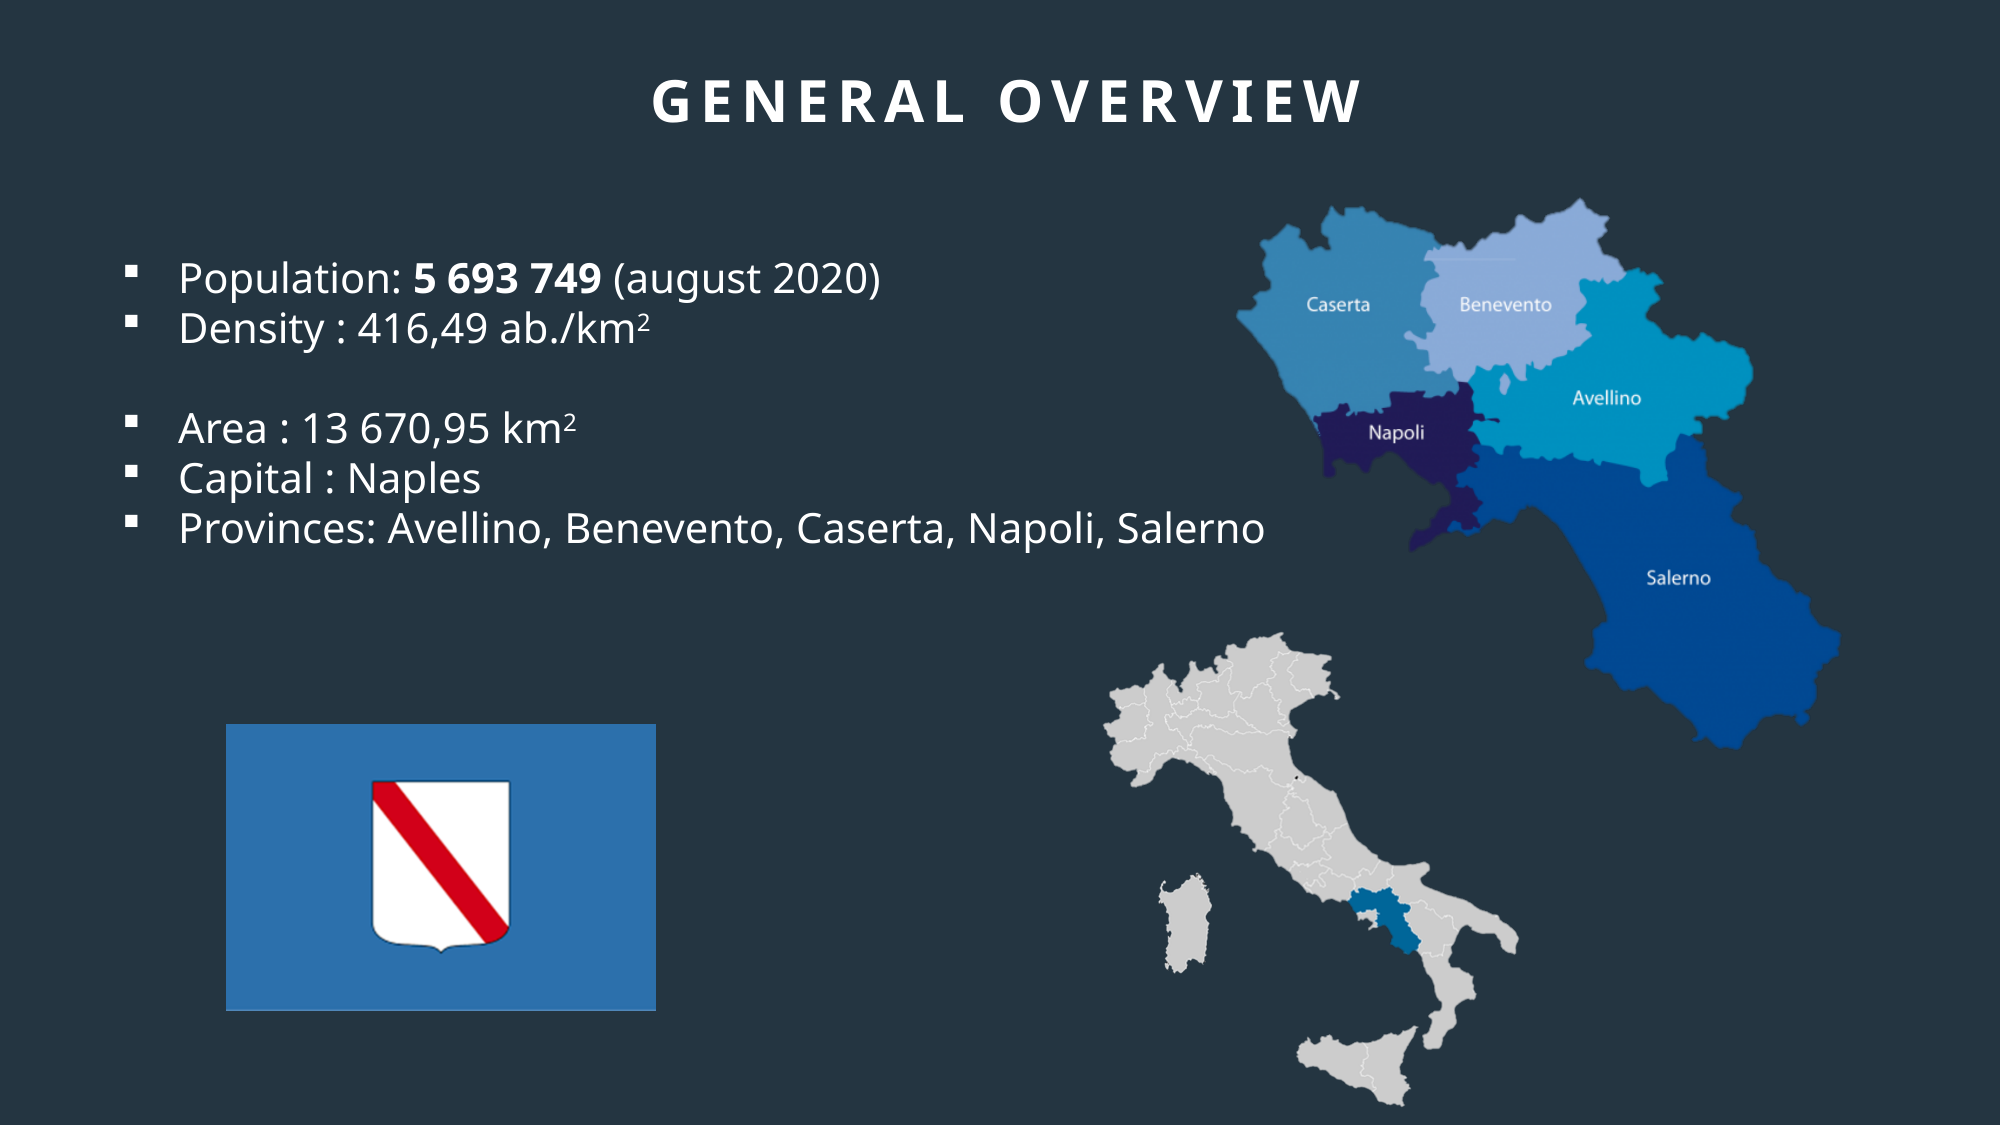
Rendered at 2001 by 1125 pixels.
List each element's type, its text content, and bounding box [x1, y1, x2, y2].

picture [1079, 183, 1947, 1125]
picture [226, 724, 656, 1011]
text_box GENERAL OVERVIEW [441, 57, 1593, 142]
text_box Population: 5 693 749 (august 2020) Density : 416,49 ab./km2 Area : 13 670,95 km2 Capital : Naples Provinces: Avellino, Benevento, Caserta, Napoli, Salerno [107, 244, 1131, 560]
